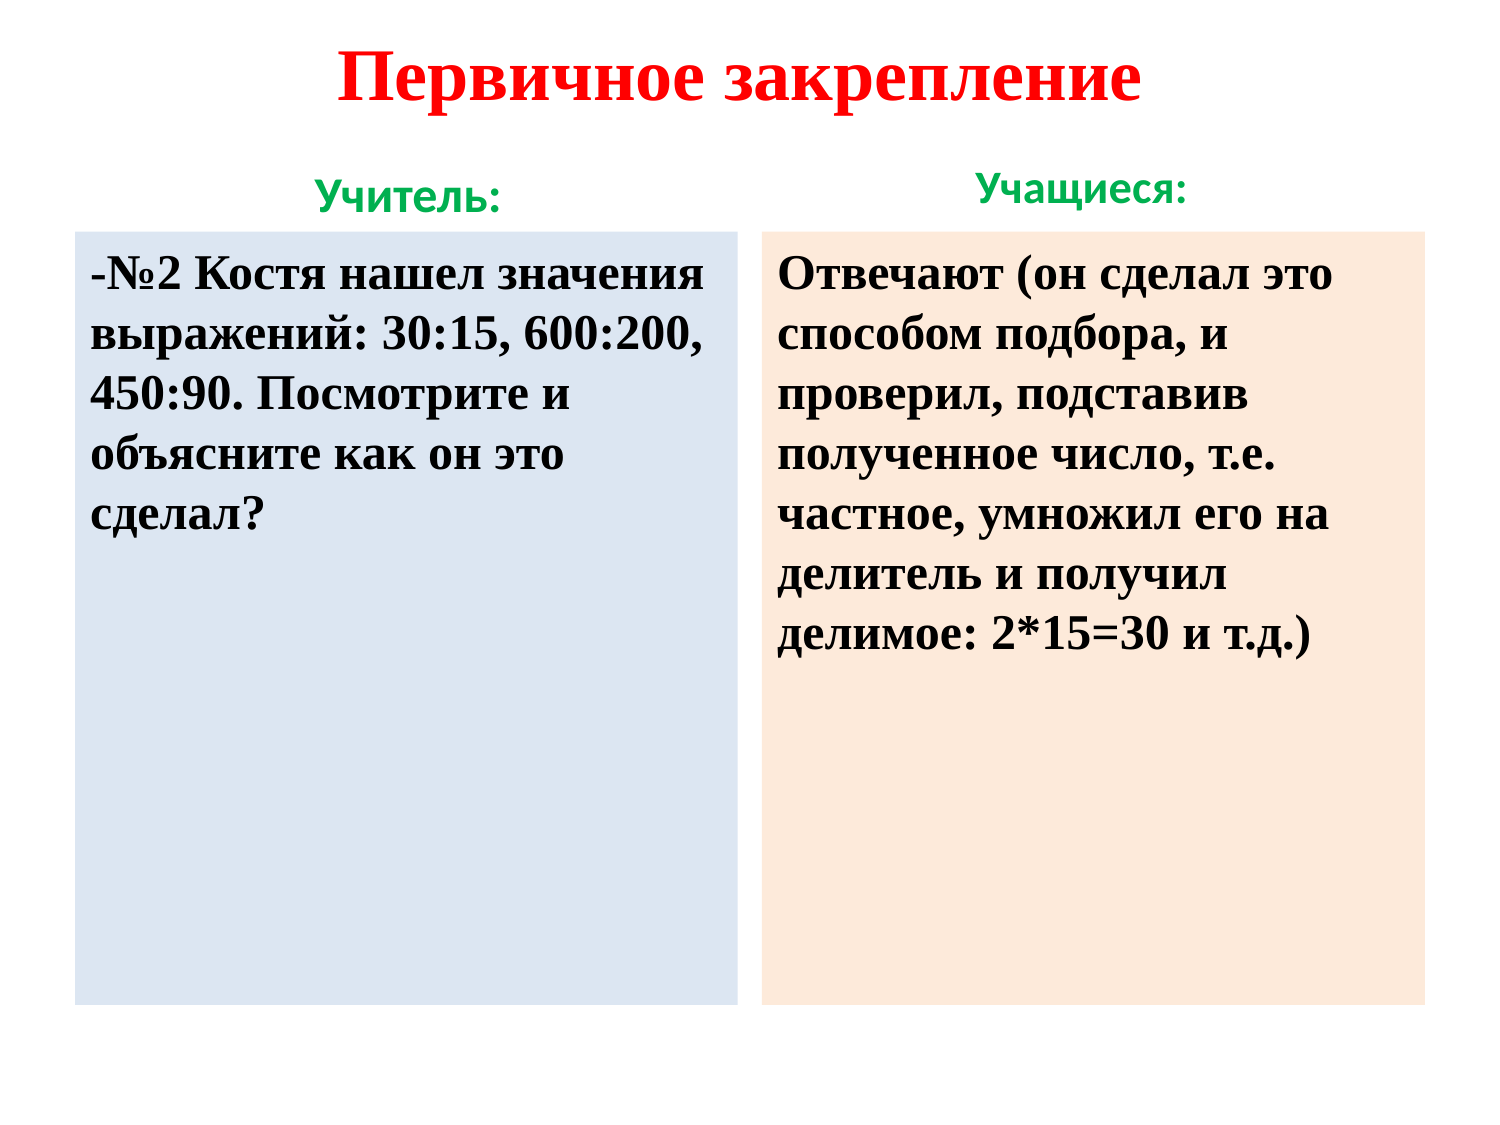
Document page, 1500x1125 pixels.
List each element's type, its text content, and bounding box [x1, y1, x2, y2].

list Учащиеся: [750, 149, 1413, 220]
title Первичное закрепление [64, 19, 1415, 124]
list Учитель: [76, 125, 740, 231]
list -№2 Костя нашел значения выражений: 30:15, 600:200, 450:90. Посмотрите и объясните как он это сделал? [75, 231, 738, 1005]
list Отвечают (он сделал это способом подбора, и проверил, подставив полученное число, т.е. частное, умножил его на делитель и получил делимое: 2*15=30 и т.д.) [761, 231, 1425, 1005]
